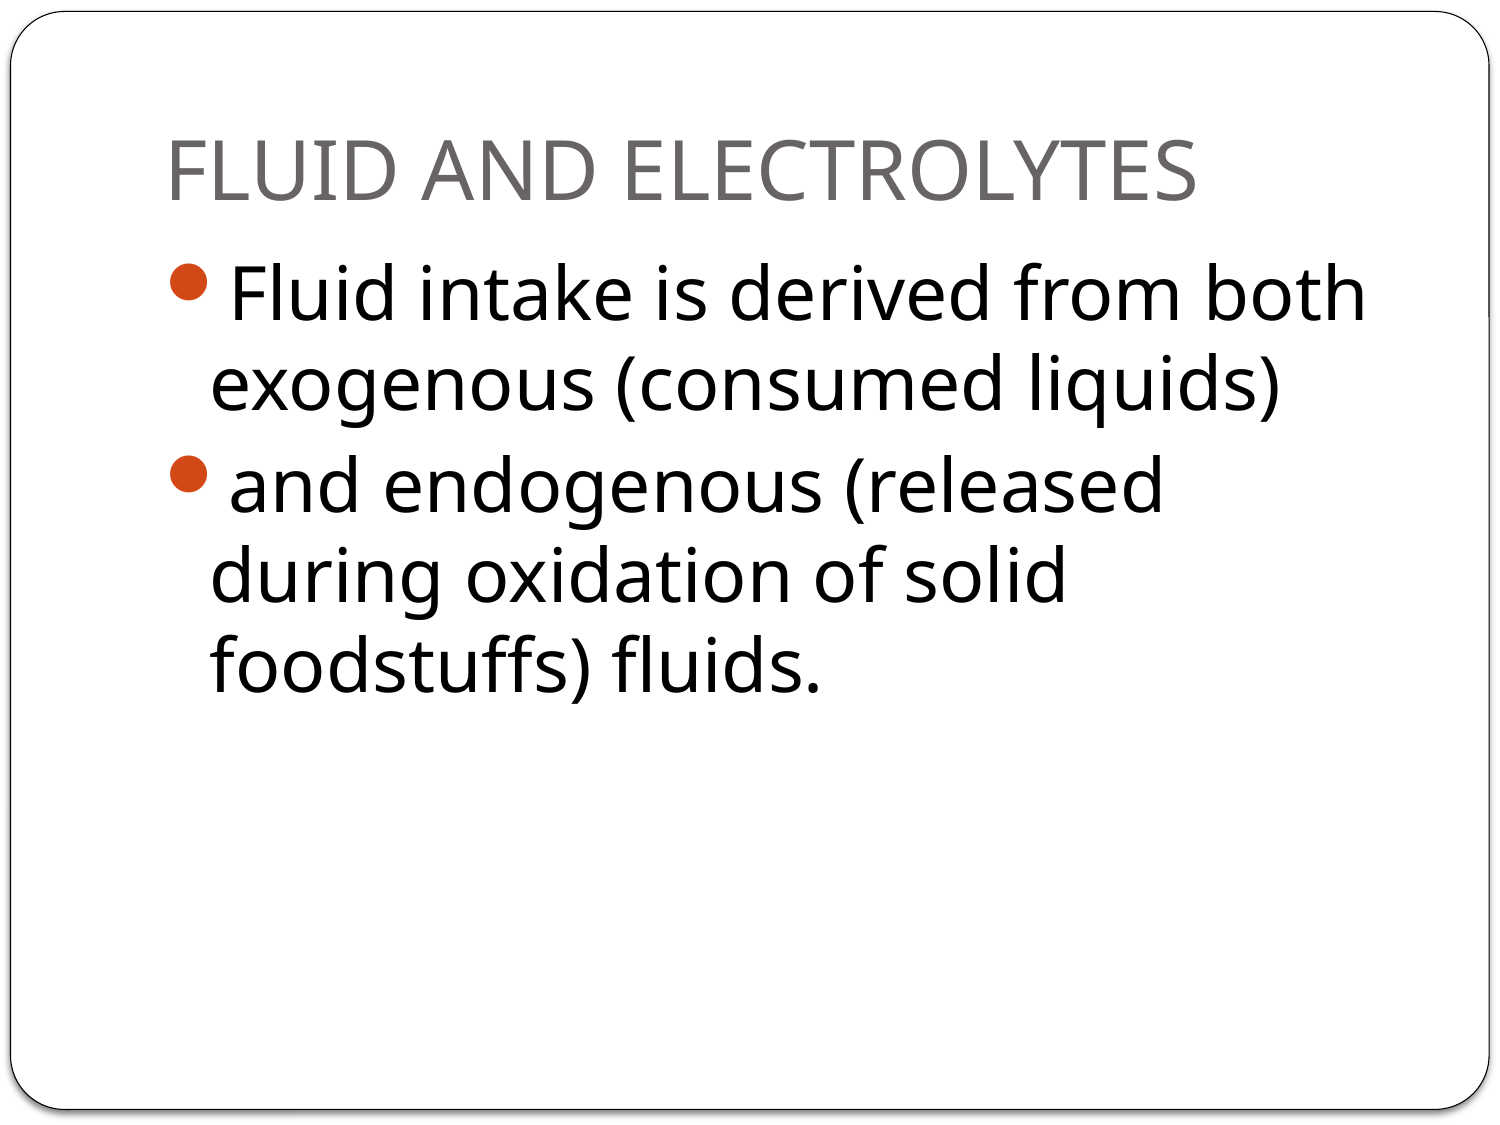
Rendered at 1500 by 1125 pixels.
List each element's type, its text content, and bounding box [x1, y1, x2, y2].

list Fluid intake is derived from both exogenous (consumed liquids) and endogenous (released during oxidation of solid foodstuffs) fluids. [150, 237, 1425, 988]
title FLUID AND ELECTROLYTES [150, 45, 1425, 233]
